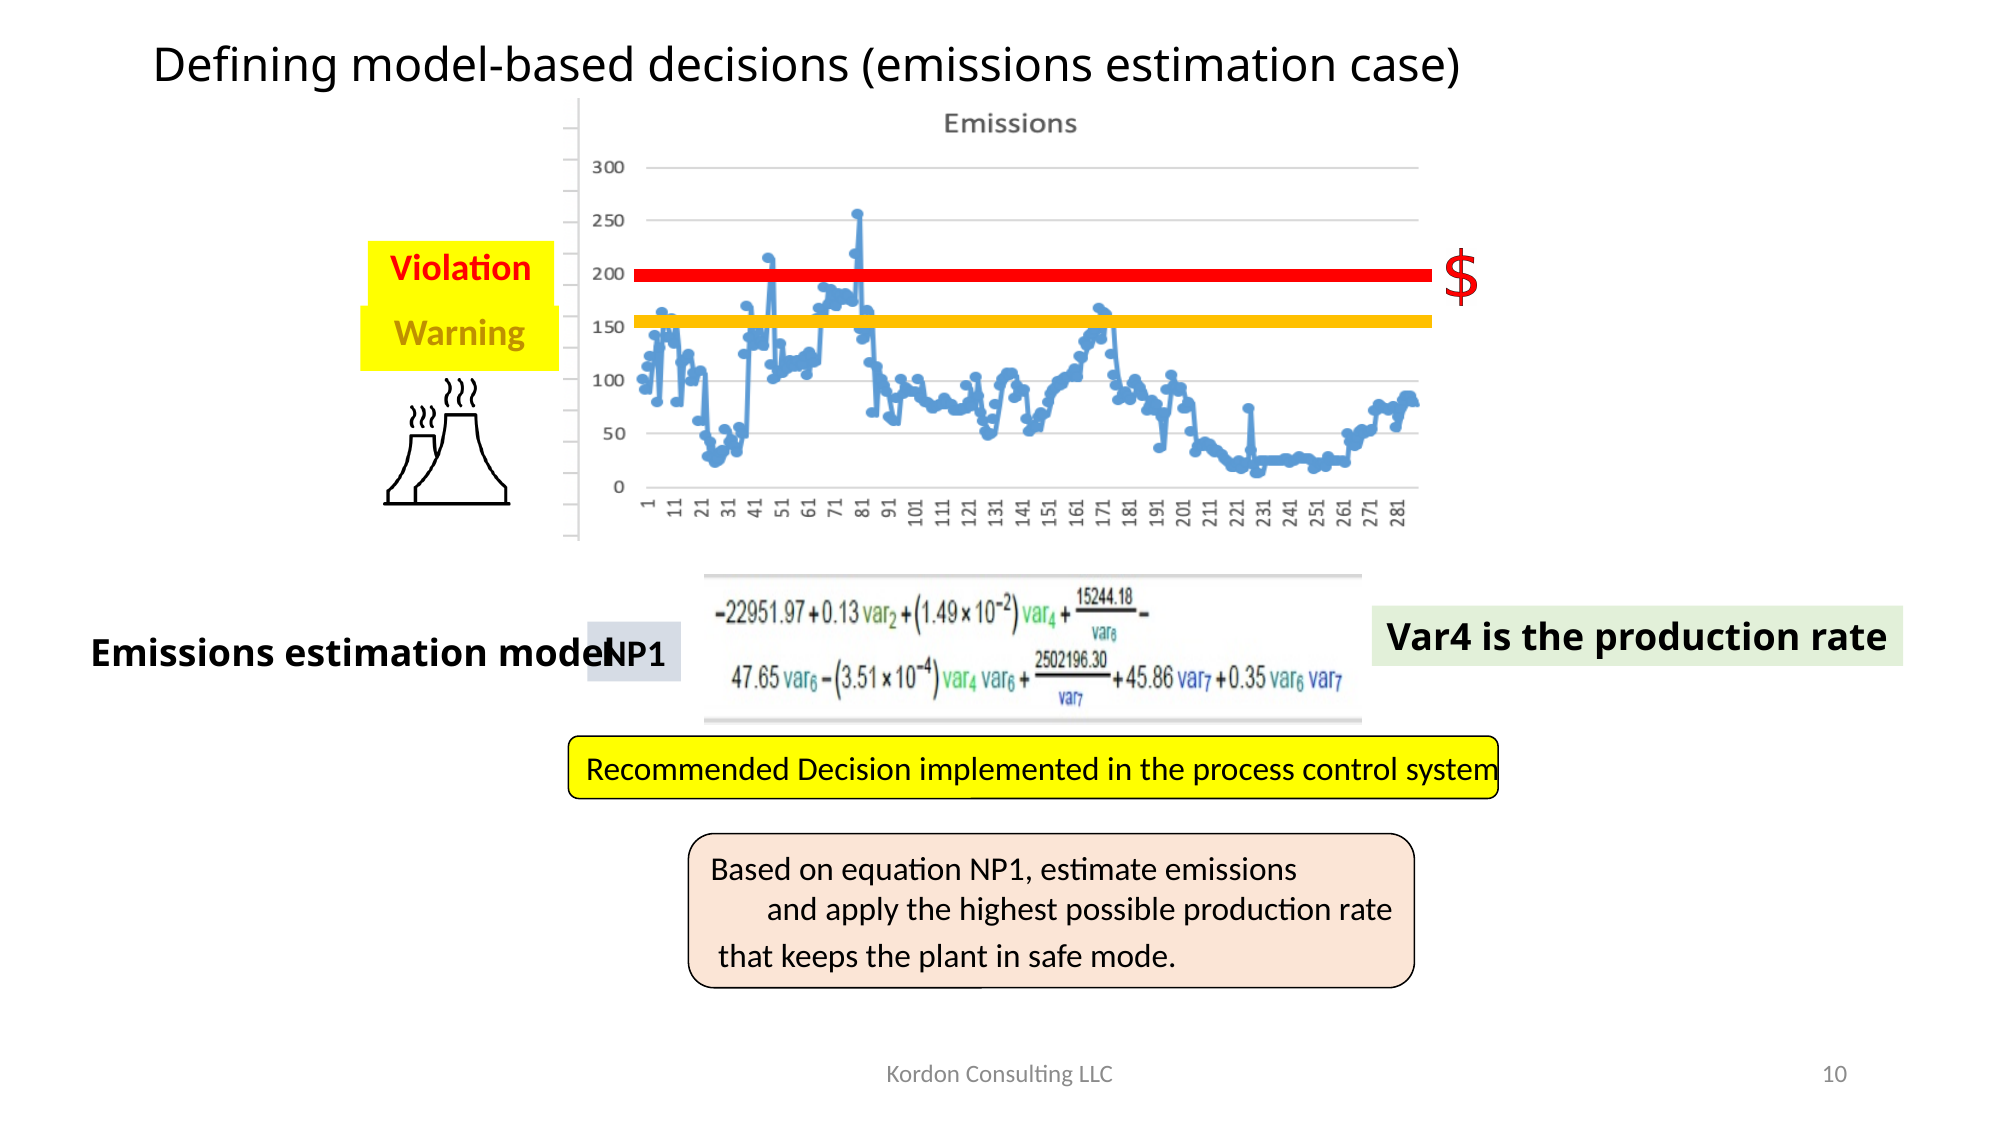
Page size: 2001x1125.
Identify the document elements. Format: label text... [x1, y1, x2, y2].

text_box Var4 is the production rate [1371, 605, 1904, 666]
text_box Based on equation NP1, estimate emissions and apply the highest possible production rate that keeps the plant in safe mode. [688, 833, 1415, 988]
text_box NP1 [631, 621, 681, 682]
picture [704, 574, 1362, 725]
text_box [360, 98, 1477, 541]
footer Kordon Consulting LLC [662, 1042, 1338, 1103]
slide_number 10 [1412, 1042, 1863, 1103]
title Defining model-based decisions (emissions estimation case) [137, 33, 1863, 99]
text_box Recommended Decision implemented in the process control system [568, 736, 1499, 799]
text_box Emissions estimation model [75, 621, 631, 682]
